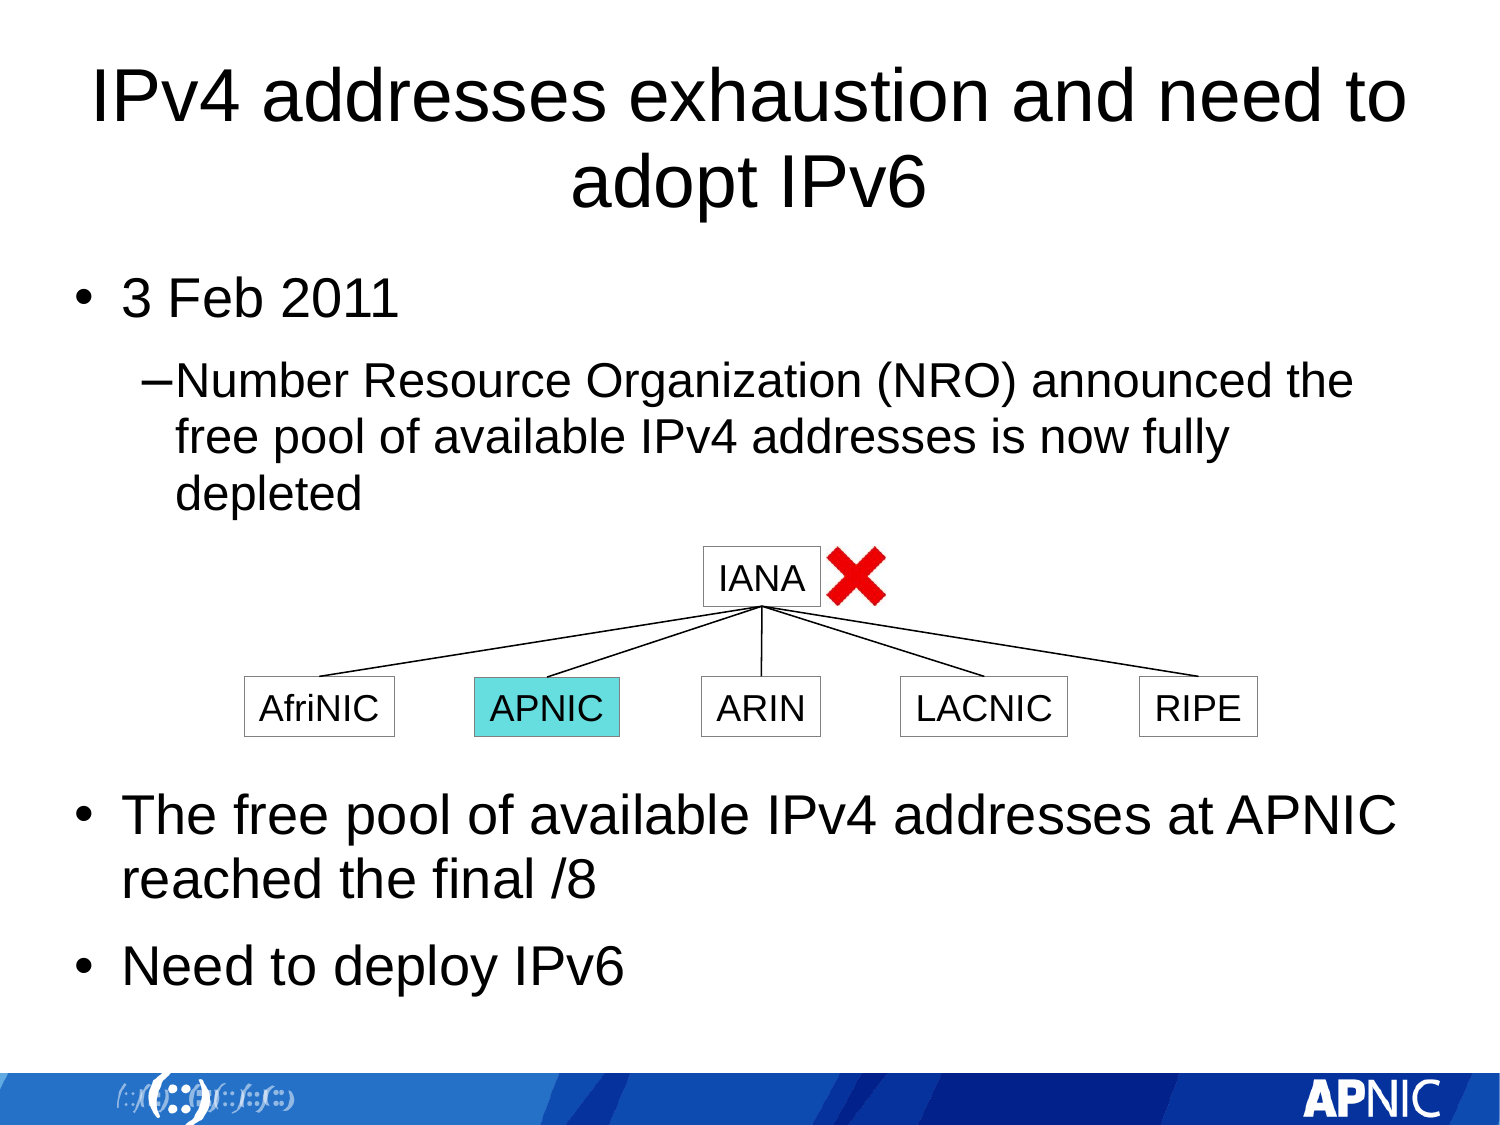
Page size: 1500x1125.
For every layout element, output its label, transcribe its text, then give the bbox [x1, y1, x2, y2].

text_box LACNIC [913, 676, 940, 737]
text_box RIPE [1139, 676, 1258, 737]
picture [0, 1069, 1500, 1125]
text_box AfriNIC [244, 676, 395, 737]
text_box ARIN [701, 676, 821, 737]
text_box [838, 530, 909, 754]
text_box APNIC [474, 677, 500, 737]
text_box LACNIC [1020, 676, 1068, 737]
picture [826, 546, 886, 606]
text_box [505, 420, 576, 864]
title IPv4 addresses exhaustion and need to adopt IPv6 [74, 44, 1425, 233]
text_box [619, 534, 690, 750]
list 3 Feb 2011 Number Resource Organization (NRO) announced the free pool of available IPv4 addresses is now fully depleted The free pool of available IPv4 addresses at APNIC reached the final /8 Need to deploy IPv6 [74, 262, 1425, 1006]
text_box APNIC [580, 677, 614, 737]
text_box IANA [703, 546, 821, 607]
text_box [945, 423, 1016, 861]
